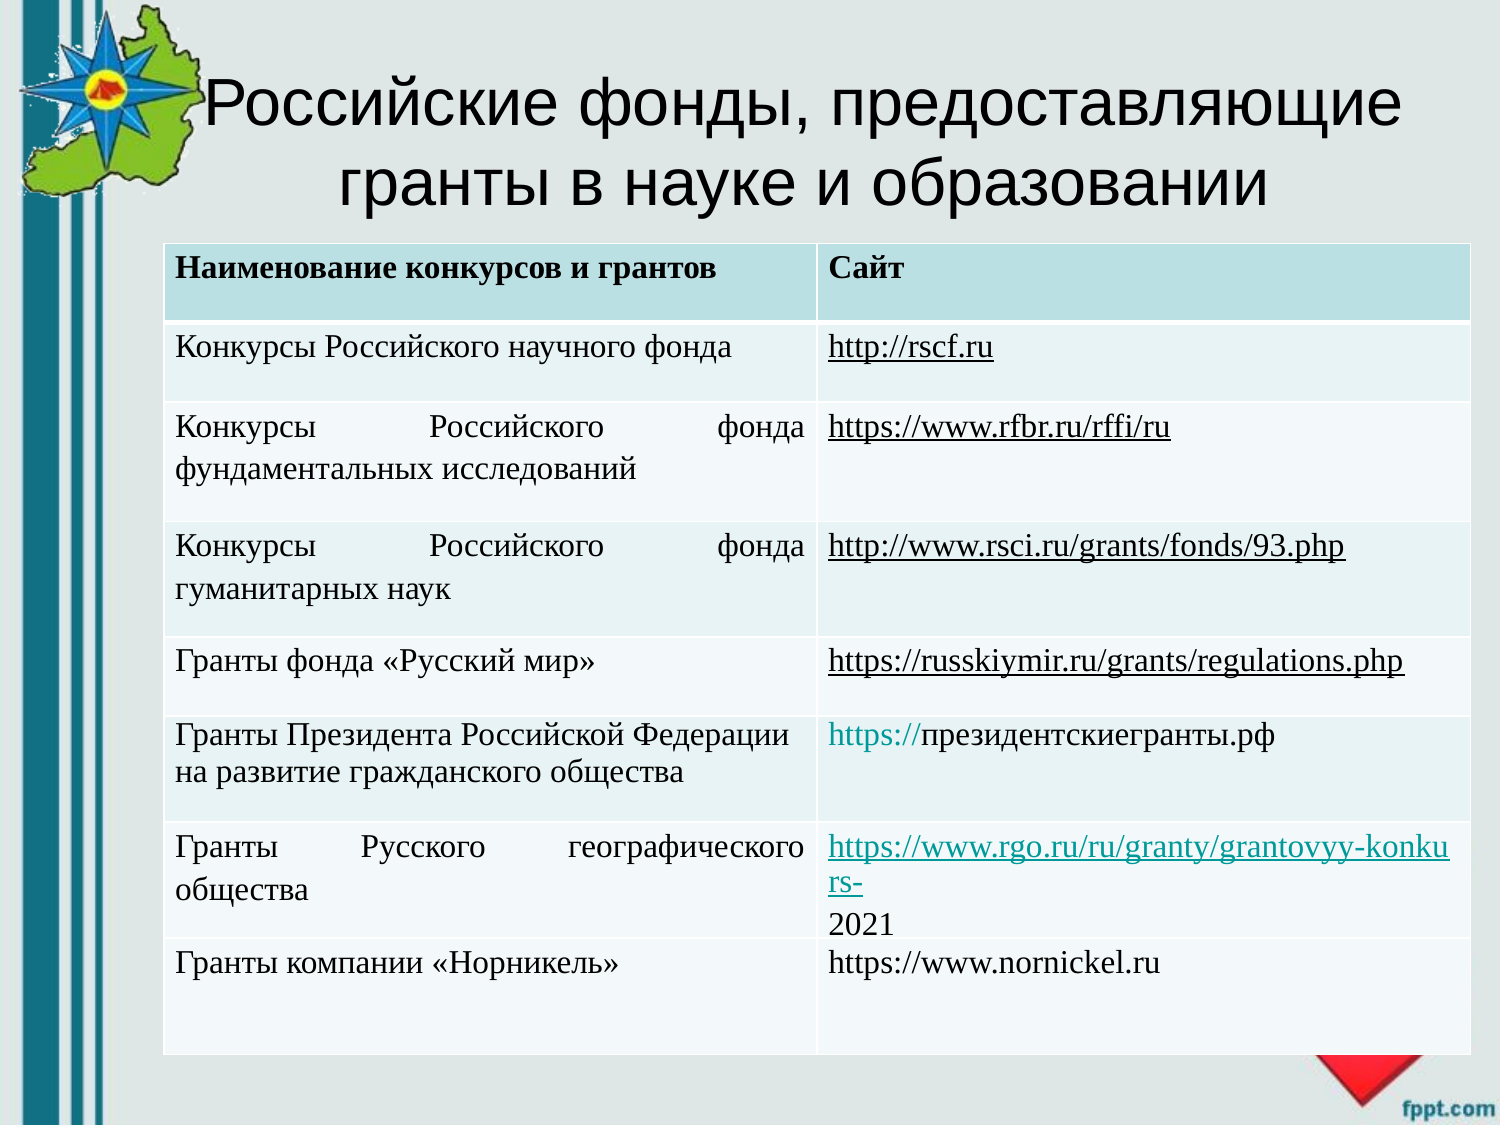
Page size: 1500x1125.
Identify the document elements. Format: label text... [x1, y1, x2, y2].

table_cell https://russkiymir.ru/grants/regulations.php [818, 638, 1470, 715]
table_cell http://www.rsci.ru/grants/fonds/93.php [818, 522, 1470, 636]
table_header Сайт [818, 244, 1470, 320]
table_cell Гранты Президента Российской Федерации на развитие гражданского общества [165, 717, 816, 821]
table_header Наименование конкурсов и грантов [165, 244, 816, 320]
table_cell Конкурсы Российского фонда гуманитарных наук [165, 522, 816, 636]
table_cell https://www.rfbr.ru/rffi/ru [818, 403, 1470, 521]
table_cell https://президентскиегранты.рф [818, 717, 1470, 821]
picture [0, 0, 1500, 1125]
title Российские фонды, предоставляющие гранты в науке и образовании [183, 45, 1425, 233]
table_cell https://www.nornickel.ru [818, 939, 1470, 1054]
table_cell Гранты фонда «Русский мир» [165, 638, 816, 715]
table_cell https://www.rgo.ru/ru/granty/grantovyy-konkurs-2021 [818, 823, 1470, 937]
table_cell Конкурсы Российского научного фонда [165, 325, 816, 401]
table_cell Гранты компании «Норникель» [165, 939, 816, 1054]
table_cell Конкурсы Российского фонда фундаментальных исследований [165, 403, 816, 521]
table_cell Гранты Русского географического общества [165, 823, 816, 937]
table_cell http://rscf.ru [818, 325, 1470, 401]
